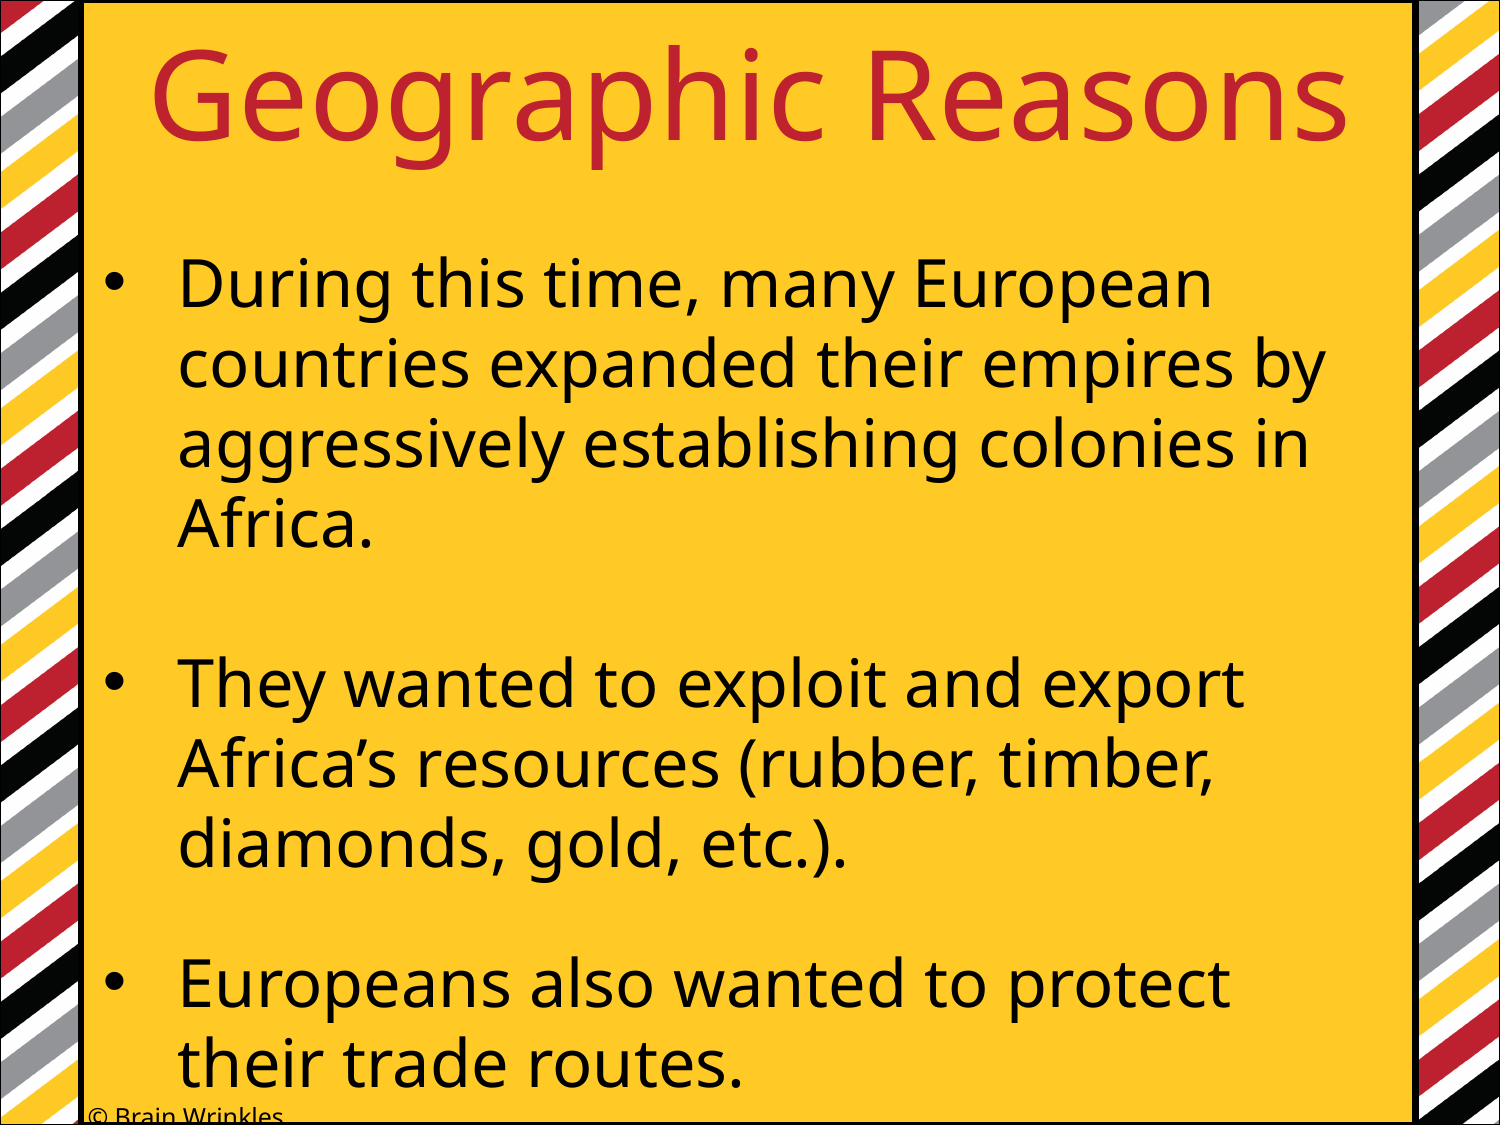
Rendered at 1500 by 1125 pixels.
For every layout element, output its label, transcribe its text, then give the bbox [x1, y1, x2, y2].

text_box Geographic Reasons [136, 9, 1364, 172]
text_box © Brain Wrinkles [72, 1093, 508, 1125]
text_box [1417, 0, 1500, 1125]
text_box [0, 0, 80, 1125]
text_box [80, 0, 1417, 1125]
text_box During this time, many European countries expanded their empires by aggressively establishing colonies in Africa. They wanted to exploit and export Africa’s resources (rubber, timber, diamonds, gold, etc.). Europeans also wanted to protect their trade routes. [88, 233, 1409, 1125]
